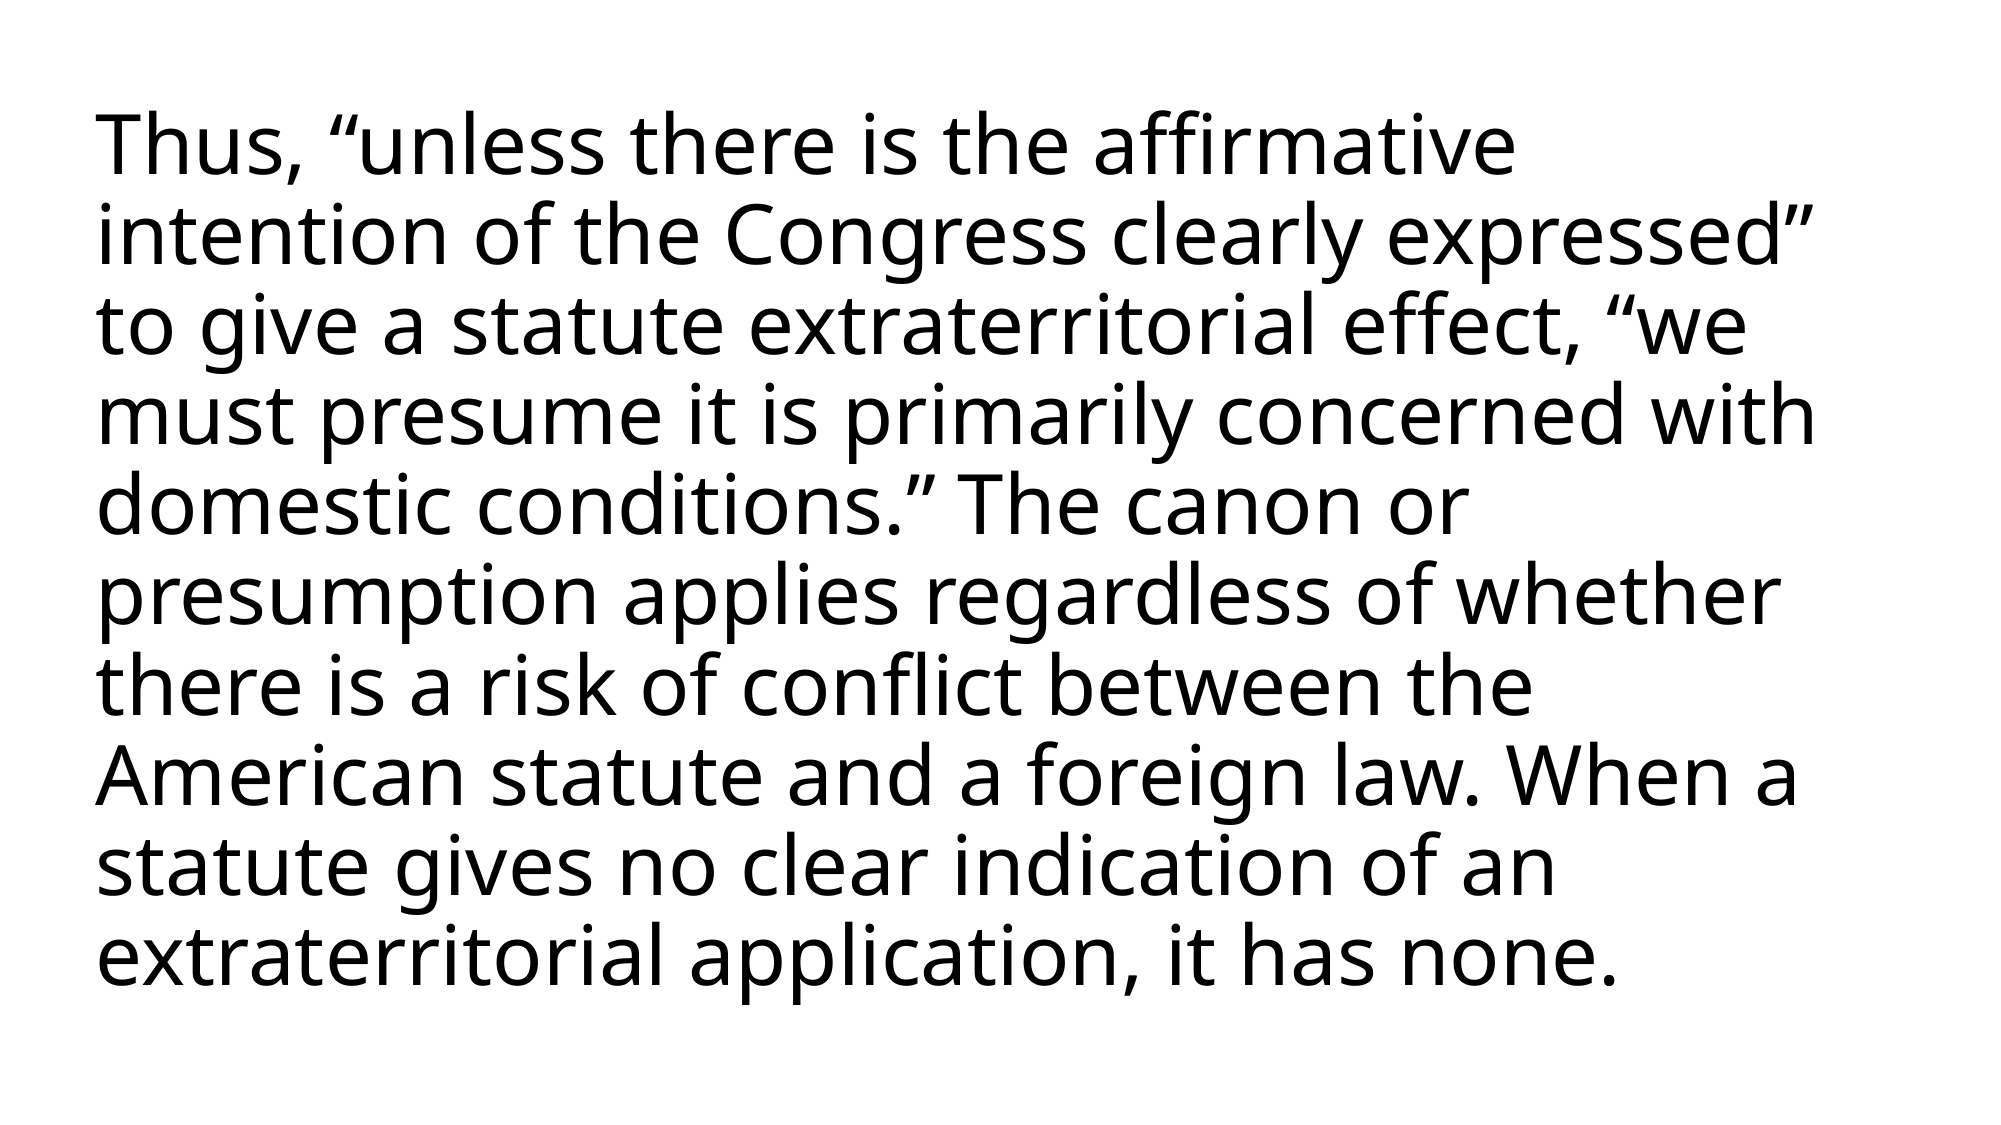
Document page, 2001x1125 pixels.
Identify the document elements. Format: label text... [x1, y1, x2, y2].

title Thus, “unless there is the affirmative intention of the Congress clearly expressed” to give a statute extraterritorial effect, “we must presume it is primarily concerned with domestic conditions.” The canon or presumption applies regardless of whether there is a risk of conflict between the American statute and a foreign law. When a statute gives no clear indication of an extraterritorial application, it has none. [80, 59, 1863, 1047]
